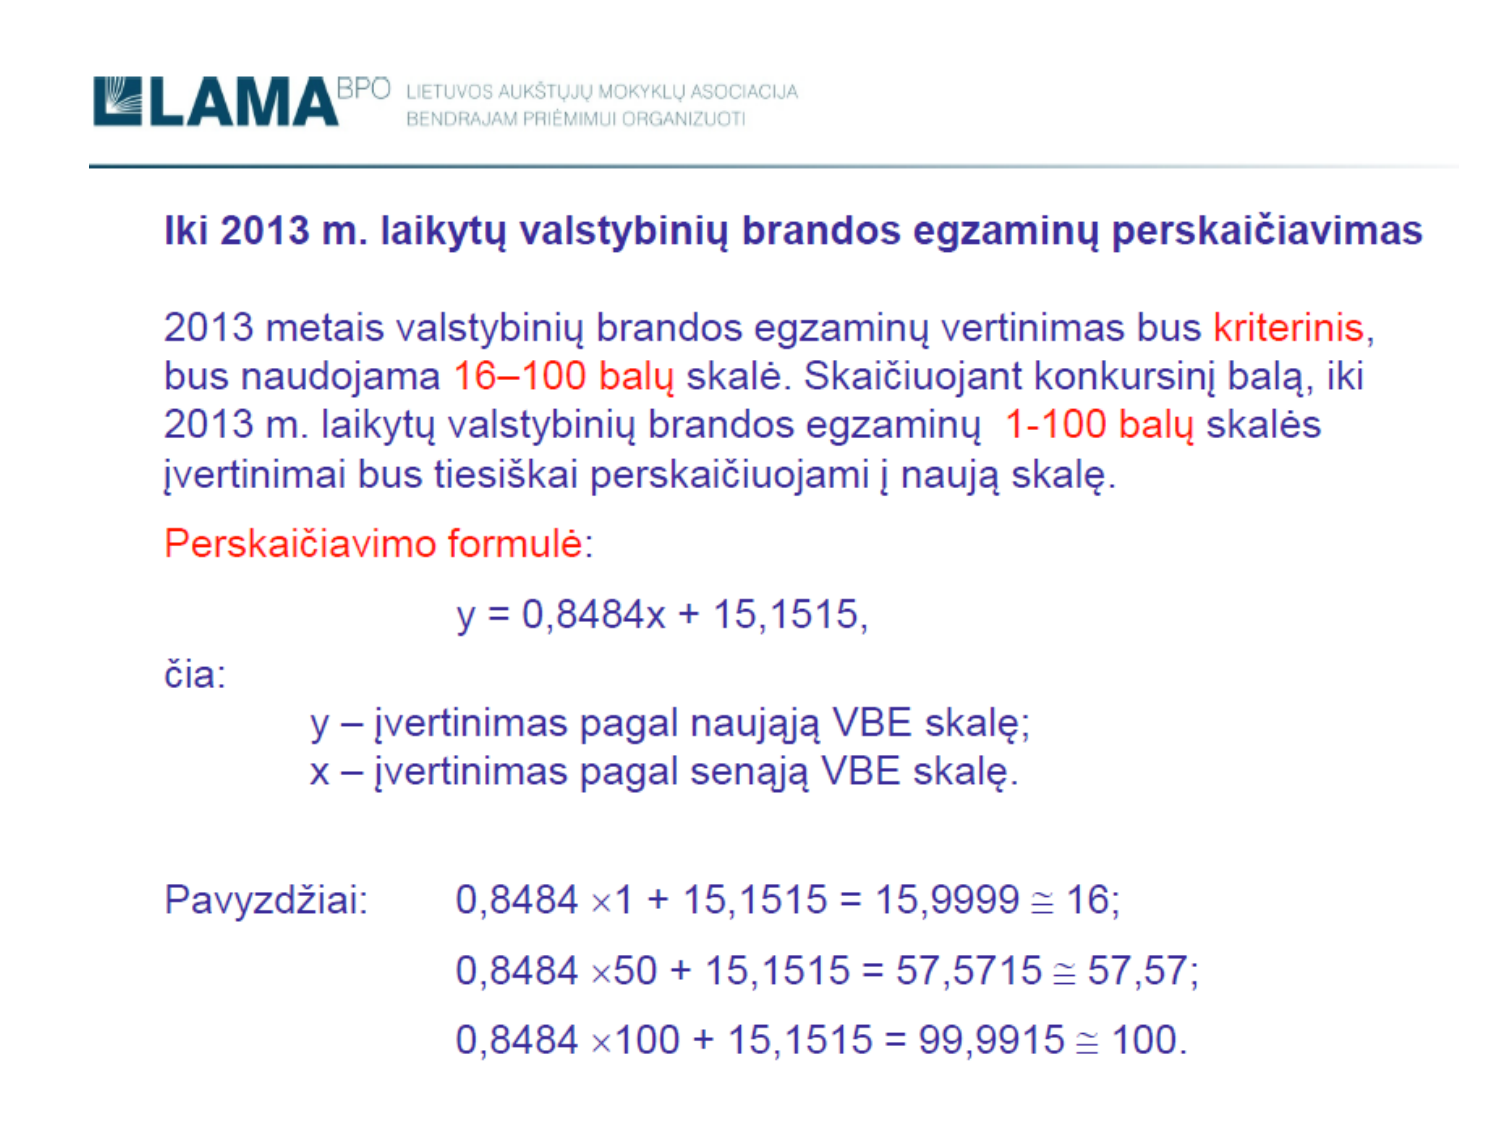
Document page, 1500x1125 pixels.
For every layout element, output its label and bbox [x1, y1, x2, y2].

picture [88, 72, 1459, 1083]
